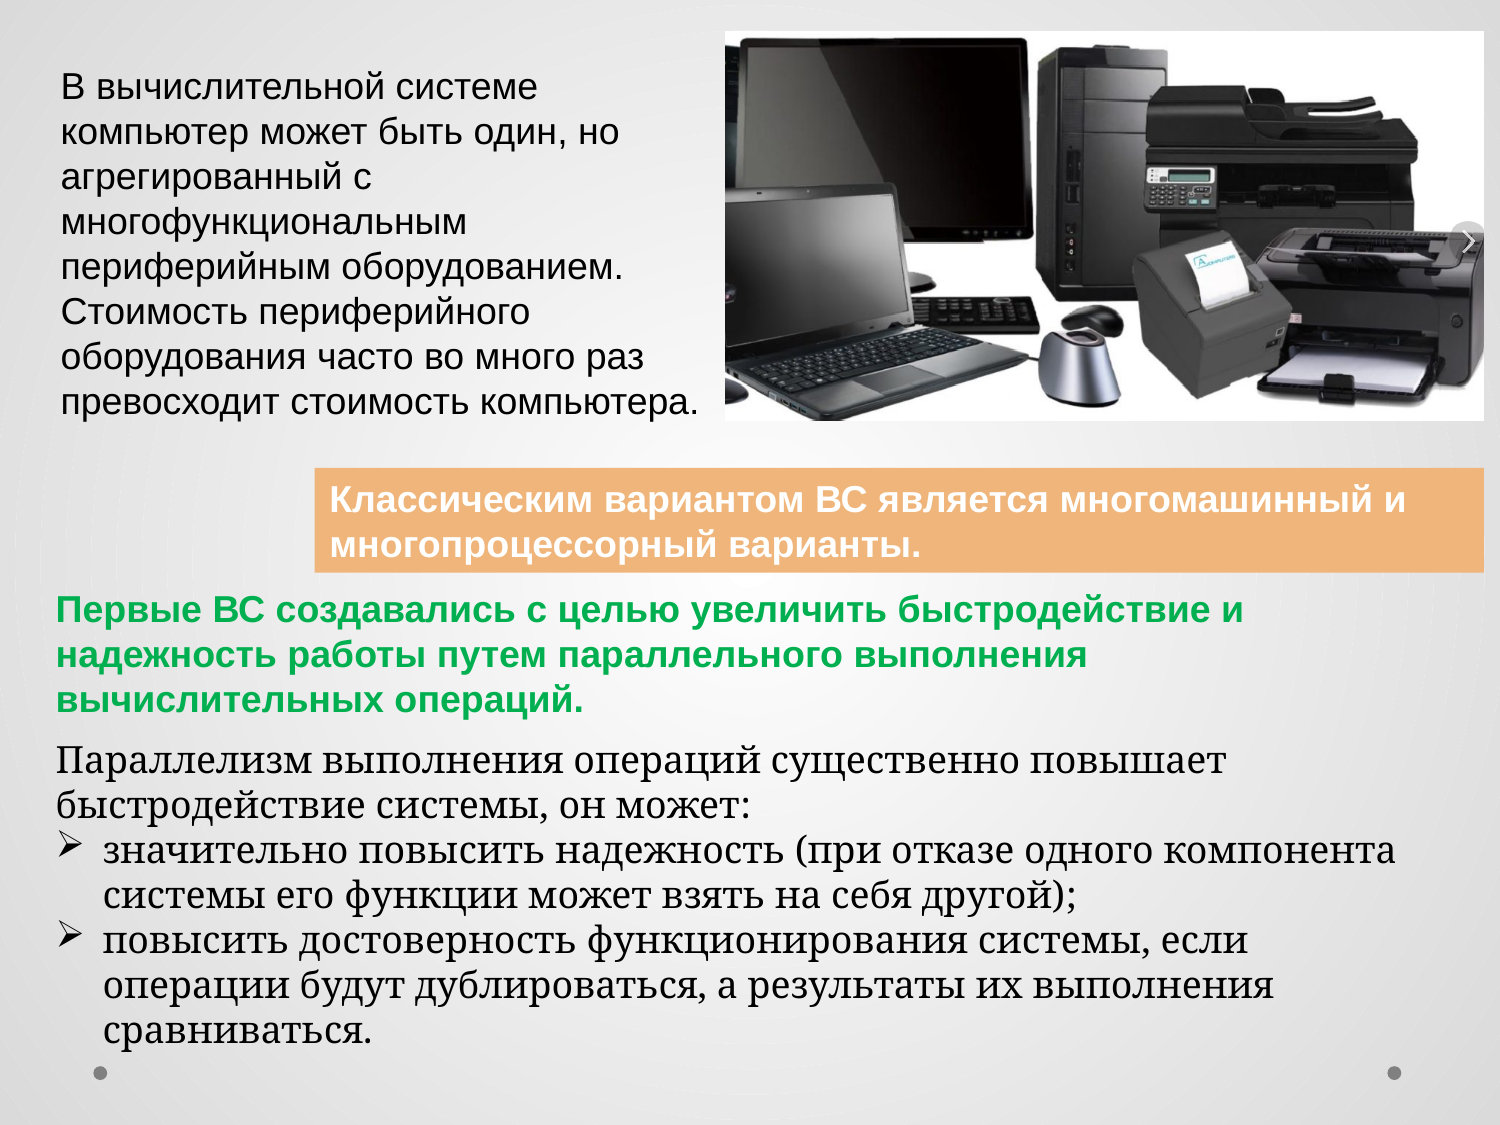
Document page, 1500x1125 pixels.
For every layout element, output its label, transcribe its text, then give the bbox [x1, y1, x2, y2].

text_box Классическим вариантом ВС является многомашинный и многопроцессорный варианты. [314, 467, 1484, 573]
picture [725, 31, 1485, 421]
text_box Параллелизм выполнения операций существенно повышает быстродействие системы, он может: значительно повысить надежность (при отказе одного компонента системы его функции может взять на себя другой); повысить достоверность функционирования системы, если операции будут дублироваться, а результаты их выполнения сравниваться. [40, 728, 1435, 1059]
text_box В вычислительной системе компьютер может быть один, но агрегированный с многофункциональным периферийным оборудованием. Стоимость периферийного оборудования часто во много раз превосходит стоимость компьютера. [45, 55, 727, 430]
text_box Первые ВС создавались с целью увеличить быстродействие и надежность работы путем параллельного выполнения вычислительных операций. [40, 577, 1412, 727]
